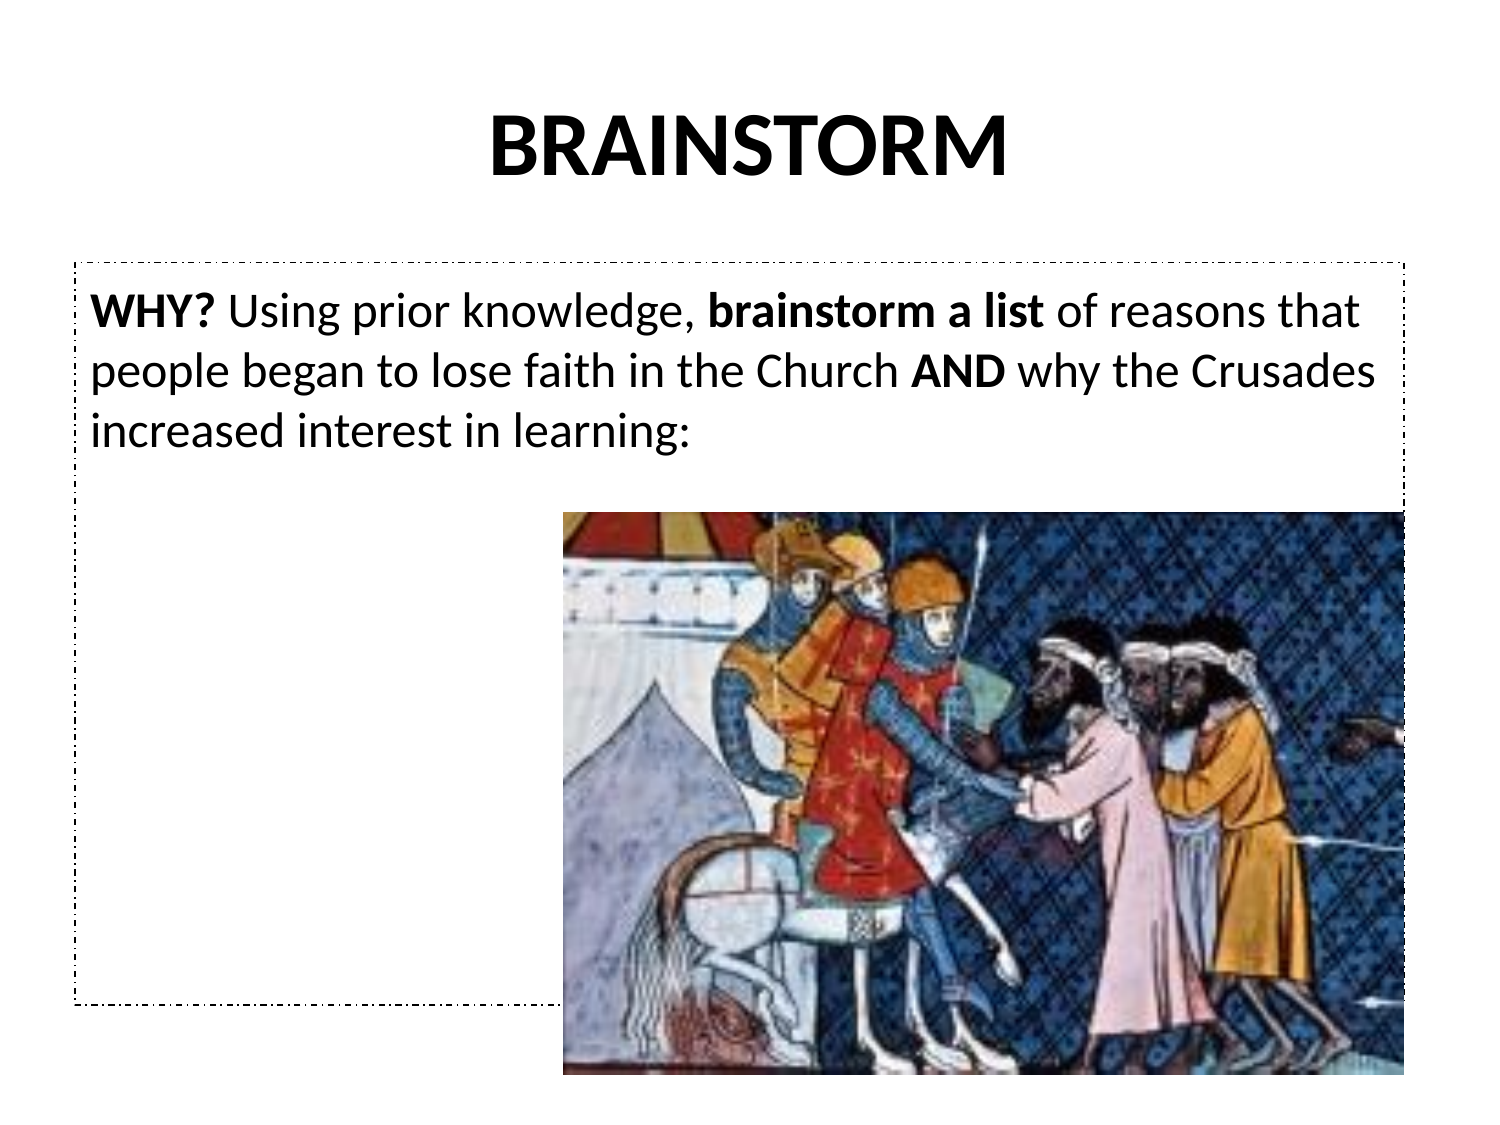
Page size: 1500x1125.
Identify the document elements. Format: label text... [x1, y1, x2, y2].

picture [563, 511, 1405, 1076]
title BRAINSTORM [75, 45, 1425, 233]
list WHY? Using prior knowledge, brainstorm a list of reasons that people began to lose faith in the Church AND why the Crusades increased interest in learning: [75, 262, 1404, 1005]
